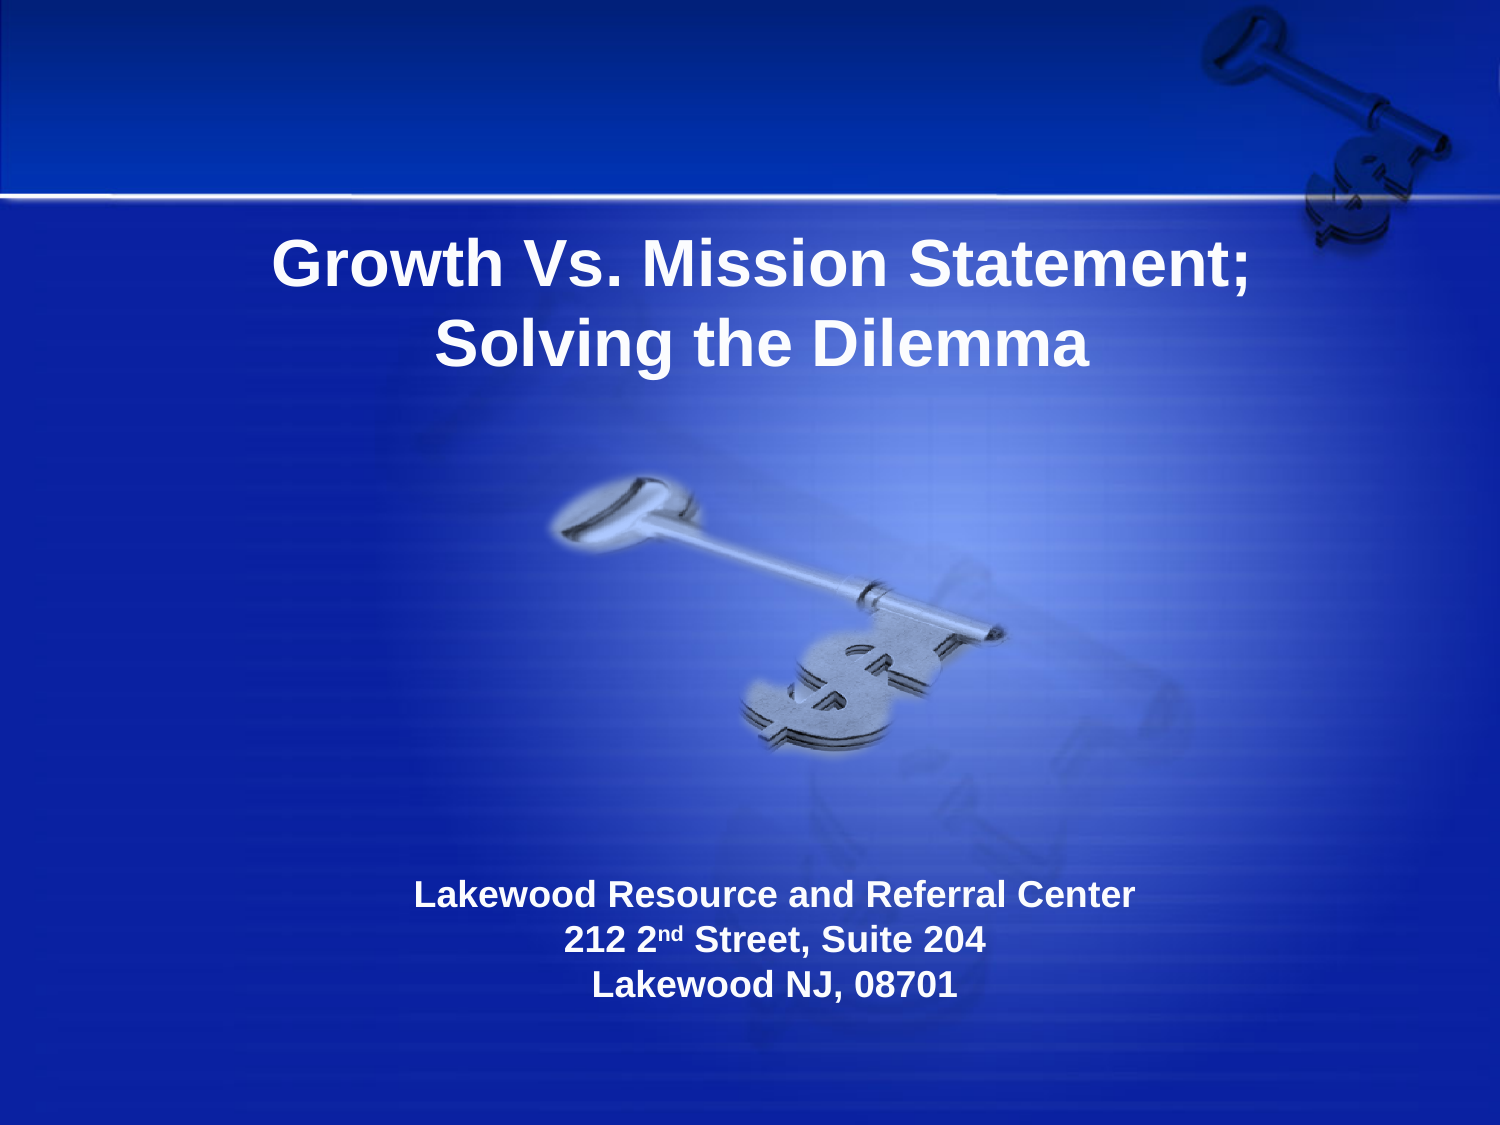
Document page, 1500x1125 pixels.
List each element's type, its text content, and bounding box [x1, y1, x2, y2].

text_box Growth Vs. Mission Statement; Solving the Dilemma [237, 212, 1288, 388]
picture [0, 0, 1500, 1125]
text_box Lakewood Resource and Referral Center 212 2nd Street, Suite 204 Lakewood NJ, 08701 [249, 862, 1300, 1013]
